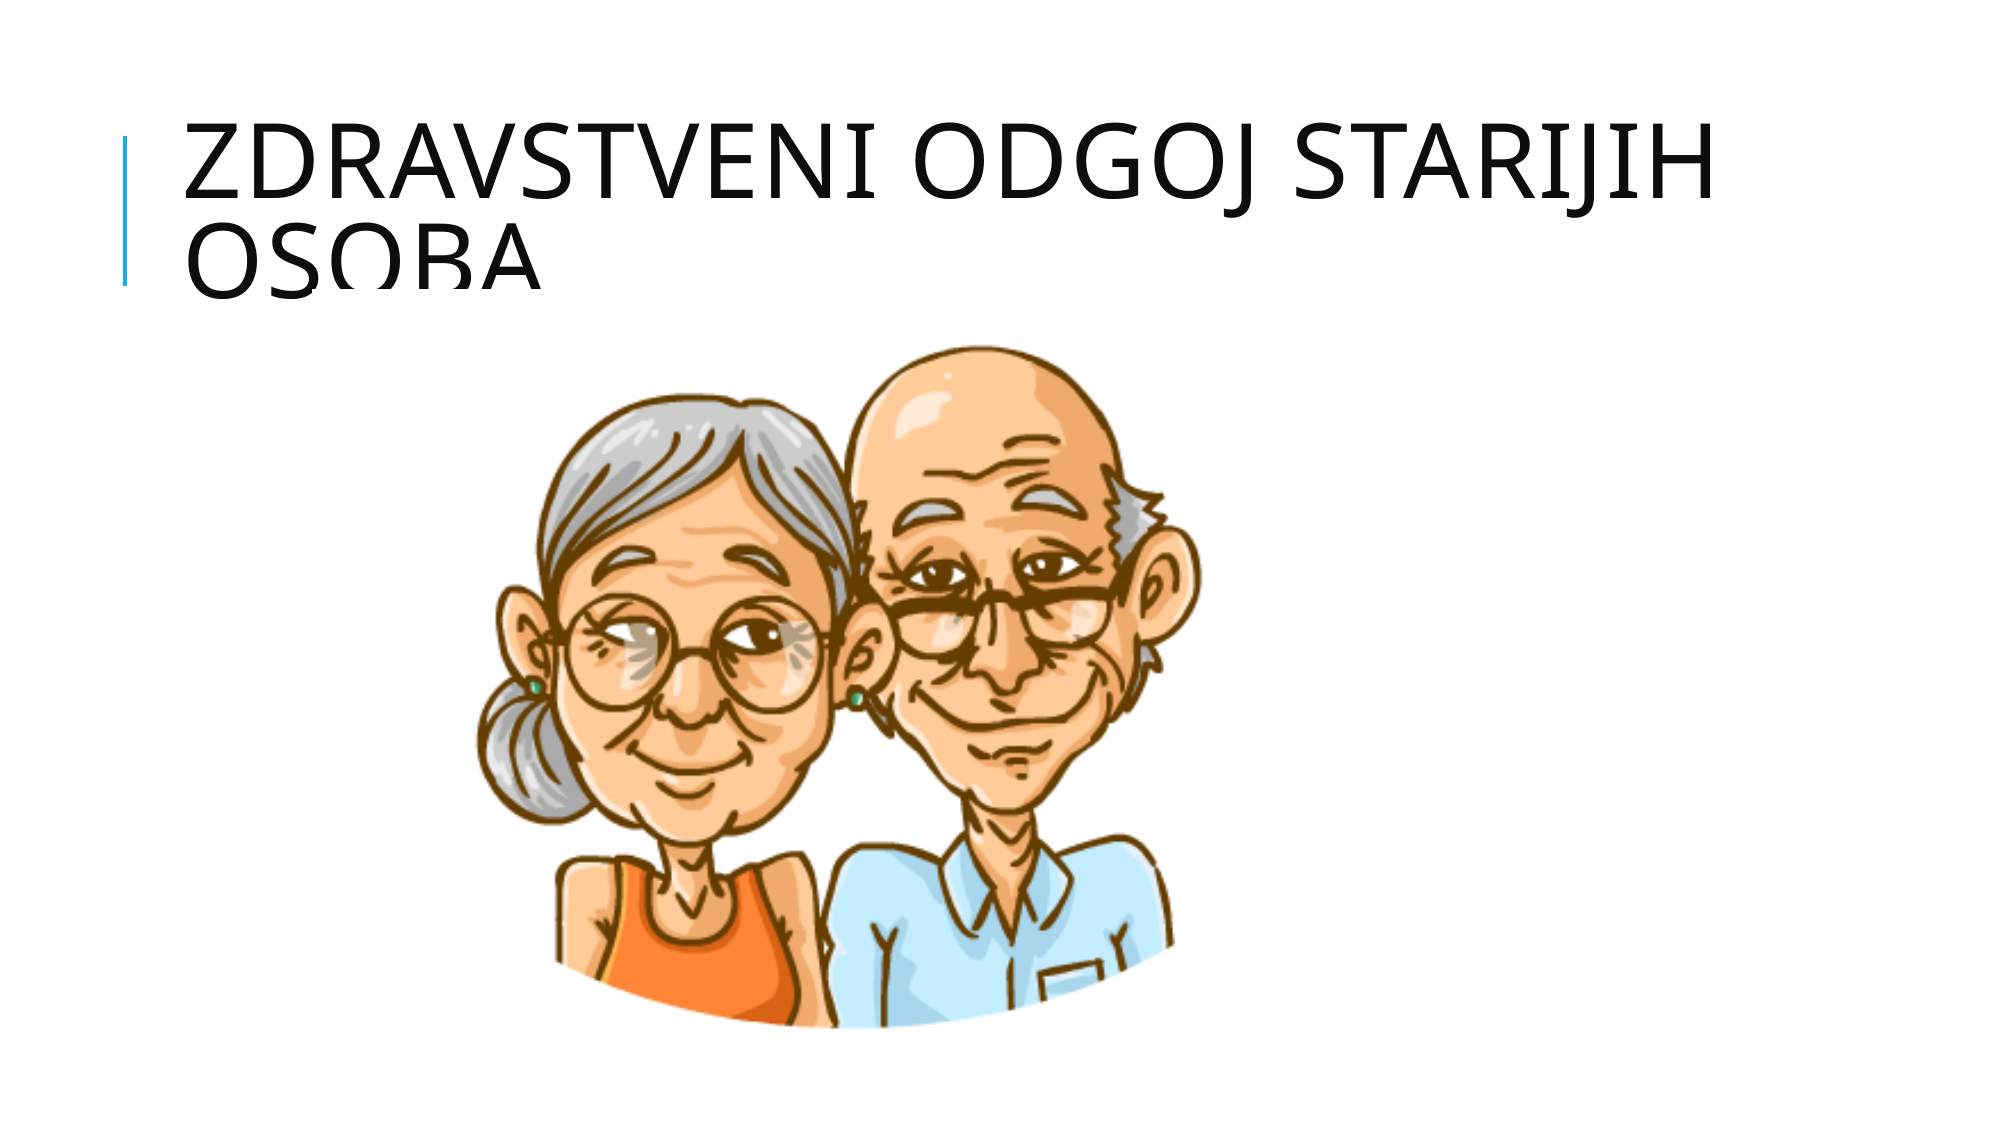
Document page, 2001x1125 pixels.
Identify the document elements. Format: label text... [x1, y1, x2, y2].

picture [312, 288, 1360, 1086]
title Zdravstveni odgoj starijih osoba [168, 96, 1763, 342]
